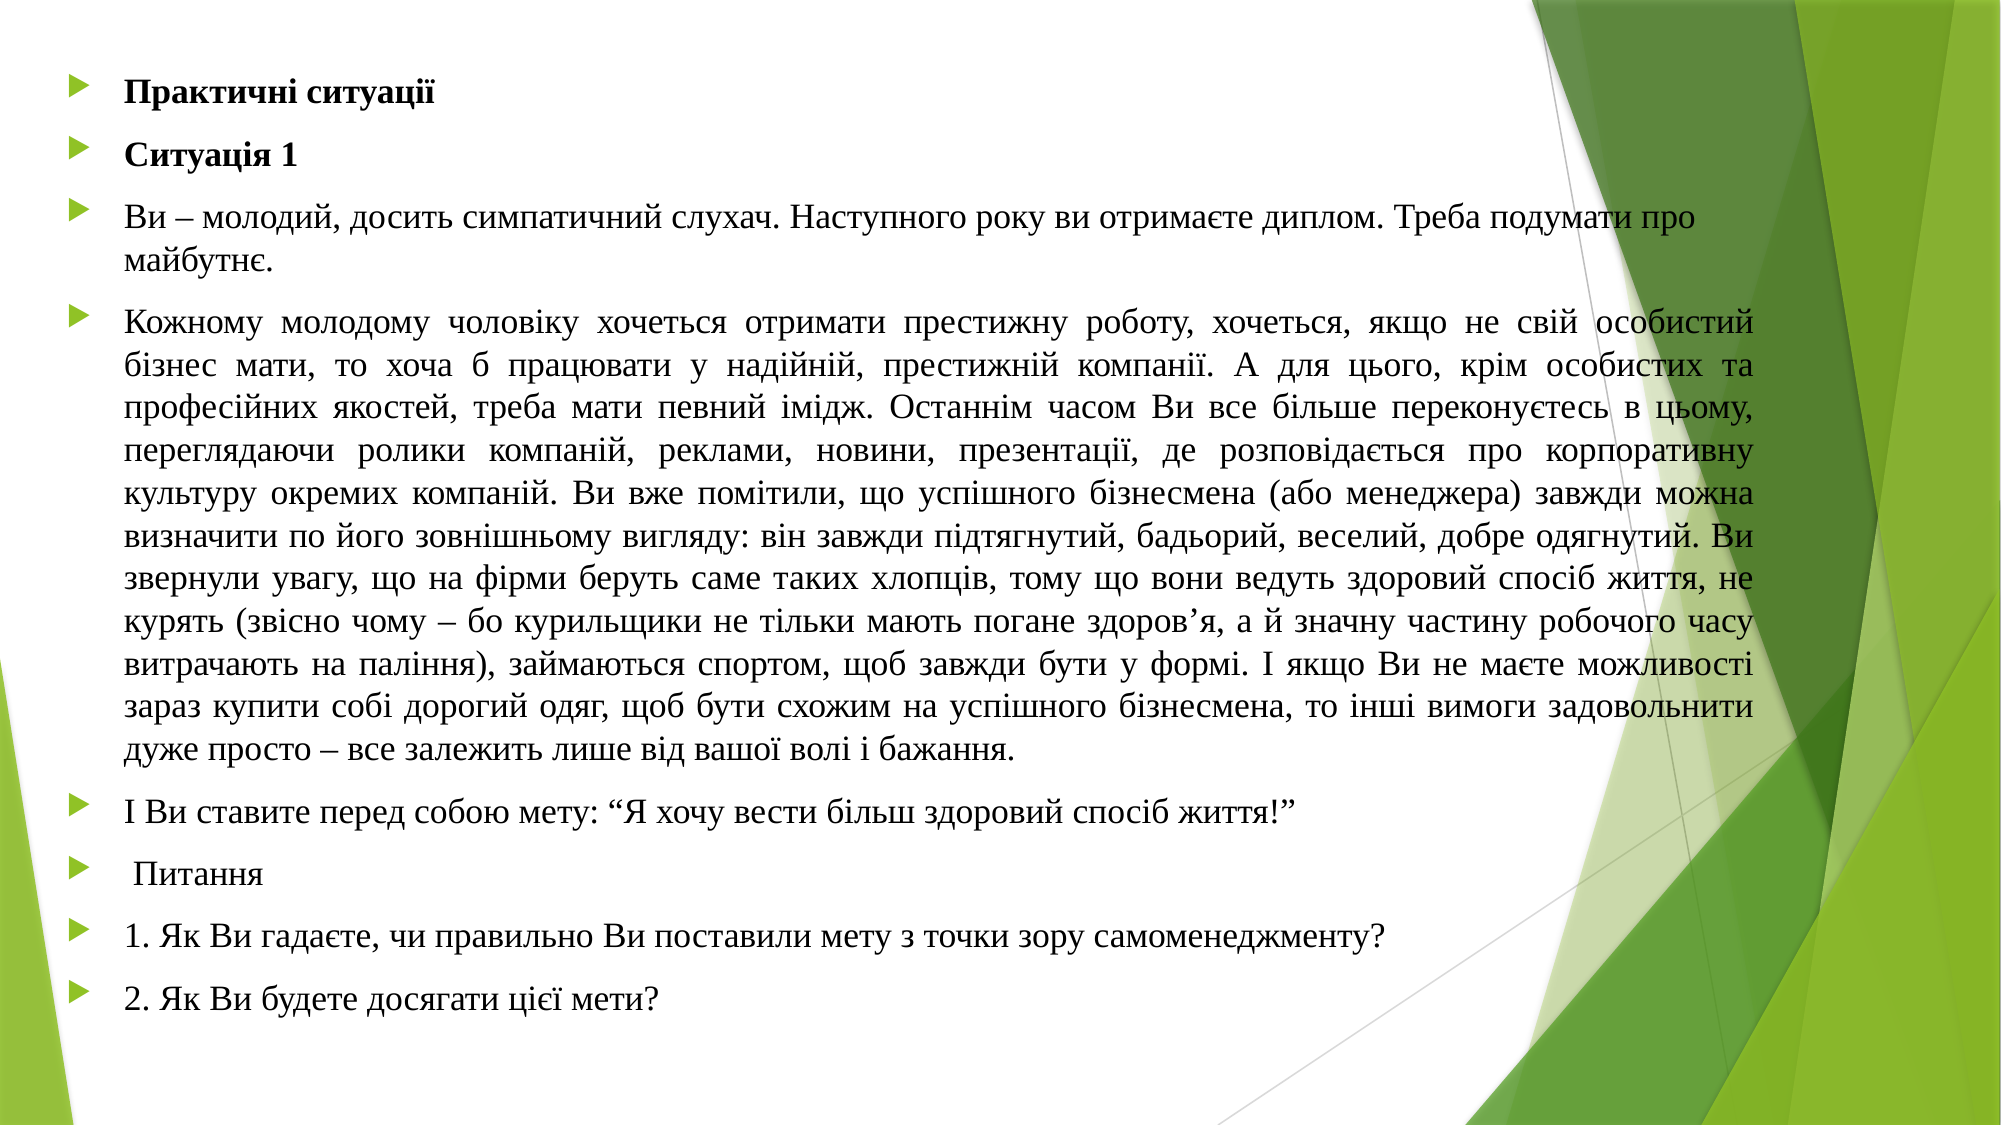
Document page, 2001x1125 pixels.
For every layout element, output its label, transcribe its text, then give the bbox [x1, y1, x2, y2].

list Практичні ситуації Ситуація 1 Ви – молодий, досить симпатичний слухач. Наступного року ви отримаєте диплом. Треба подумати про майбутнє. Кожному молодому чоловіку хочеться отримати престижну роботу, хочеться, якщо не свій особистий бізнес мати, то хоча б працювати у надійній, престижній компанії. А для цього, крім особистих та професійних якостей, треба мати певний імідж. Останнім часом Ви все більше переконуєтесь в цьому, переглядаючи ролики компаній, реклами, новини, презентації, де розповідається про корпоративну культуру окремих компаній. Ви вже помітили, що успішного бізнесмена (або менеджера) завжди можна визначити по його зовнішньому вигляду: він завжди підтягнутий, бадьорий, веселий, добре одягнутий. Ви звернули увагу, що на фірми беруть саме таких хлопців, тому що вони ведуть здоровий спосіб життя, не курять (звісно чому – бо курильщики не тільки мають погане здоров’я, а й значну частину робочого часу витрачають на паління), займаються спортом, щоб завжди бути у формі. І якщо Ви не маєте можливості зараз купити собі дорогий одяг, щоб бути схожим на успішного бізнесмена, то інші вимоги задовольнити дуже просто – все залежить лише від вашої волі і бажання. І Ви ставите перед собою мету: “Я хочу вести більш здоровий спосіб життя!” Питання 1. Як Ви гадаєте, чи правильно Ви поставили мету з точки зору самоменеджменту? 2. Як Ви будете досягати цієї мети? [51, 60, 1771, 1069]
